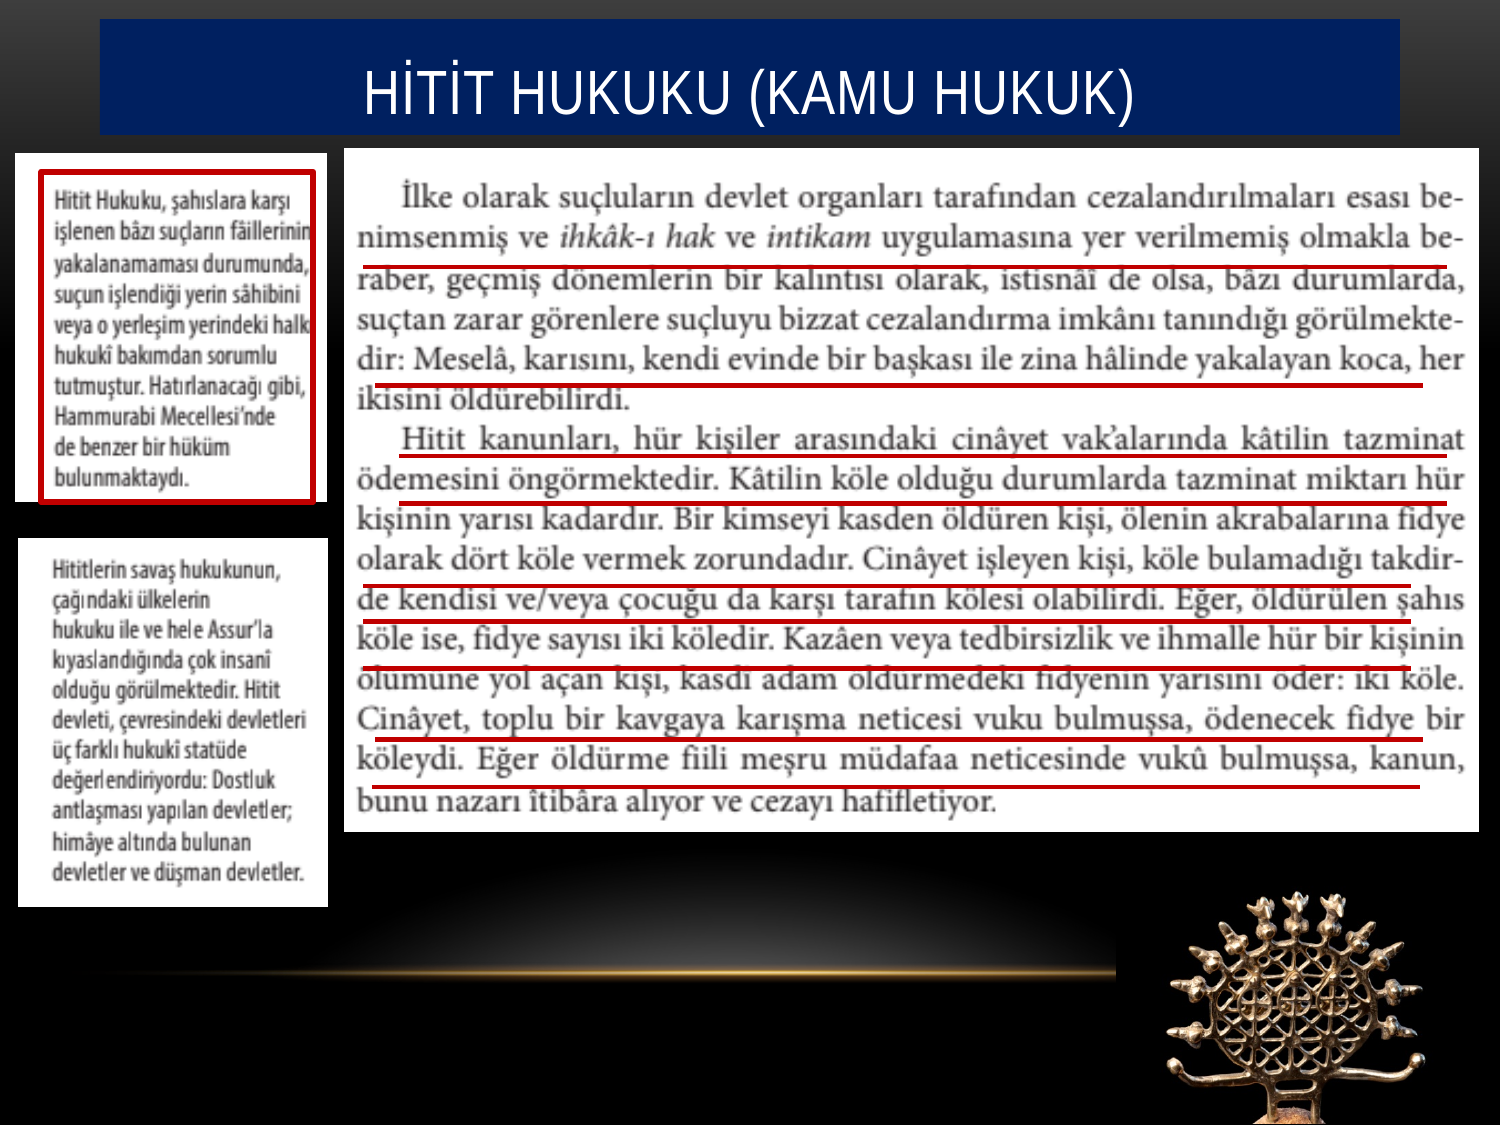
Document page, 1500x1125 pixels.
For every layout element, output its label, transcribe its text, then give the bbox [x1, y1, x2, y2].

picture [0, 0, 1500, 1125]
title Hitit HUKUKU (kamu hukuk) [99, 19, 1400, 135]
